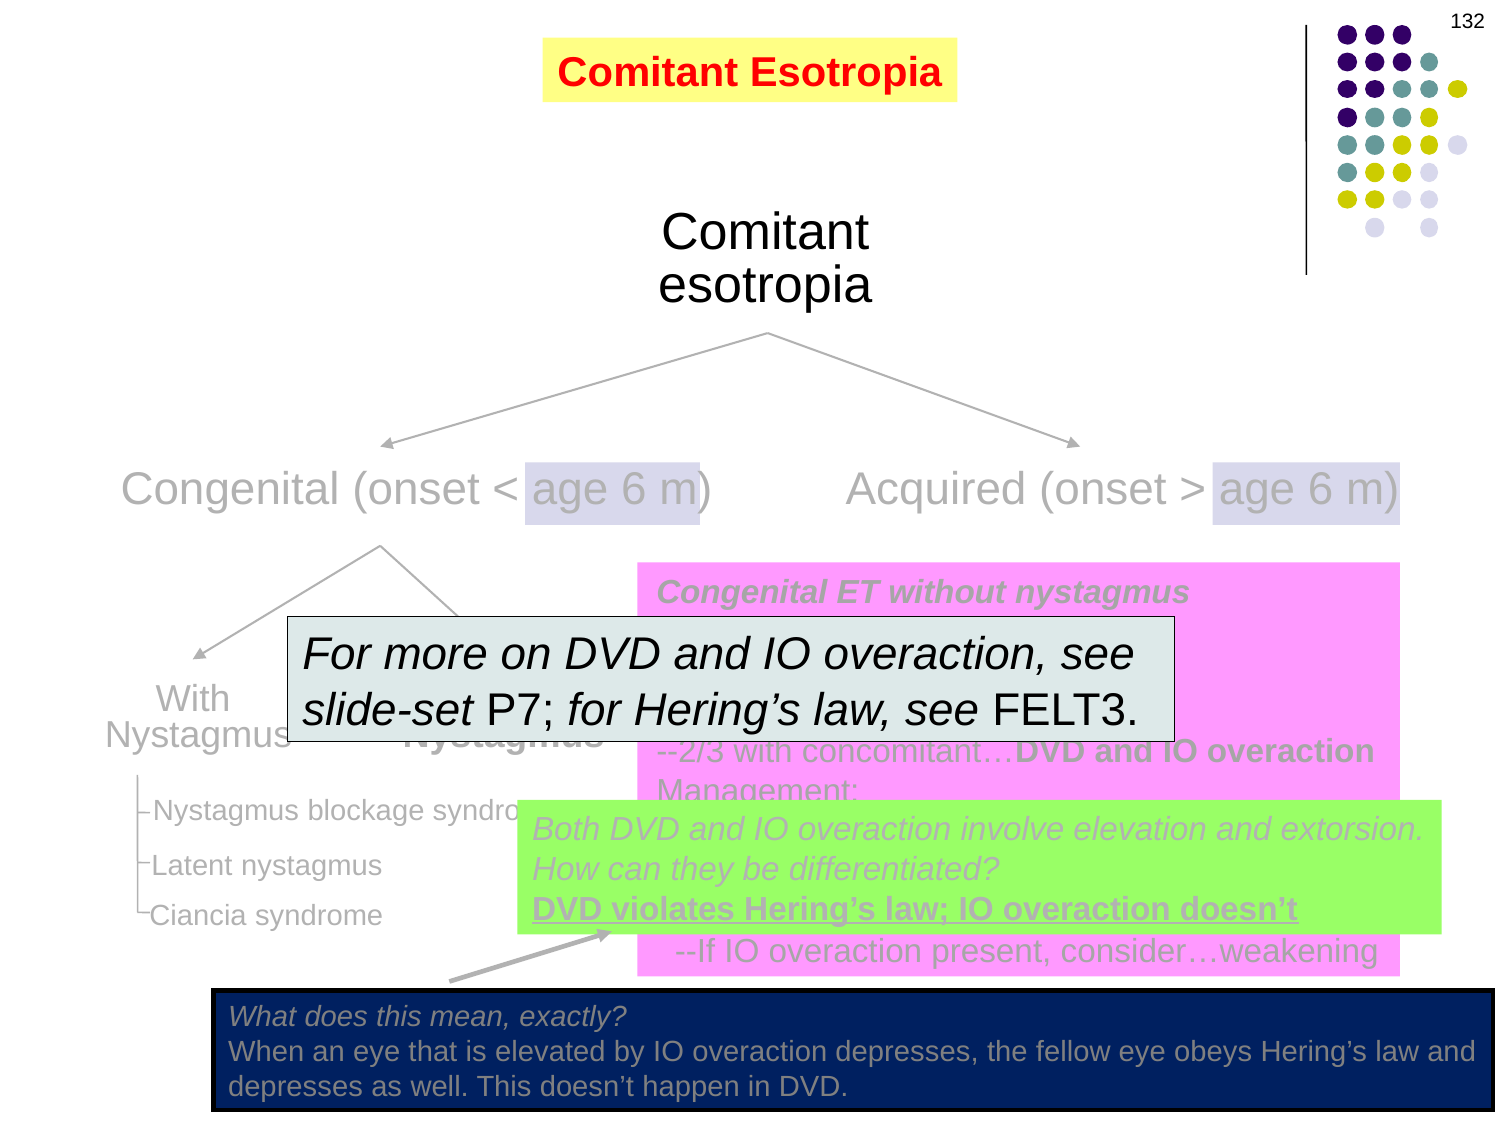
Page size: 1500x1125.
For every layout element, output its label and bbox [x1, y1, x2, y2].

text_box [830, 451, 1415, 525]
text_box [105, 451, 729, 525]
text_box [643, 199, 888, 321]
text_box [380, 332, 1081, 450]
slide_number [1149, 0, 1500, 75]
text_box [89, 545, 1442, 982]
text_box [542, 37, 958, 103]
text_box [213, 990, 1494, 1110]
